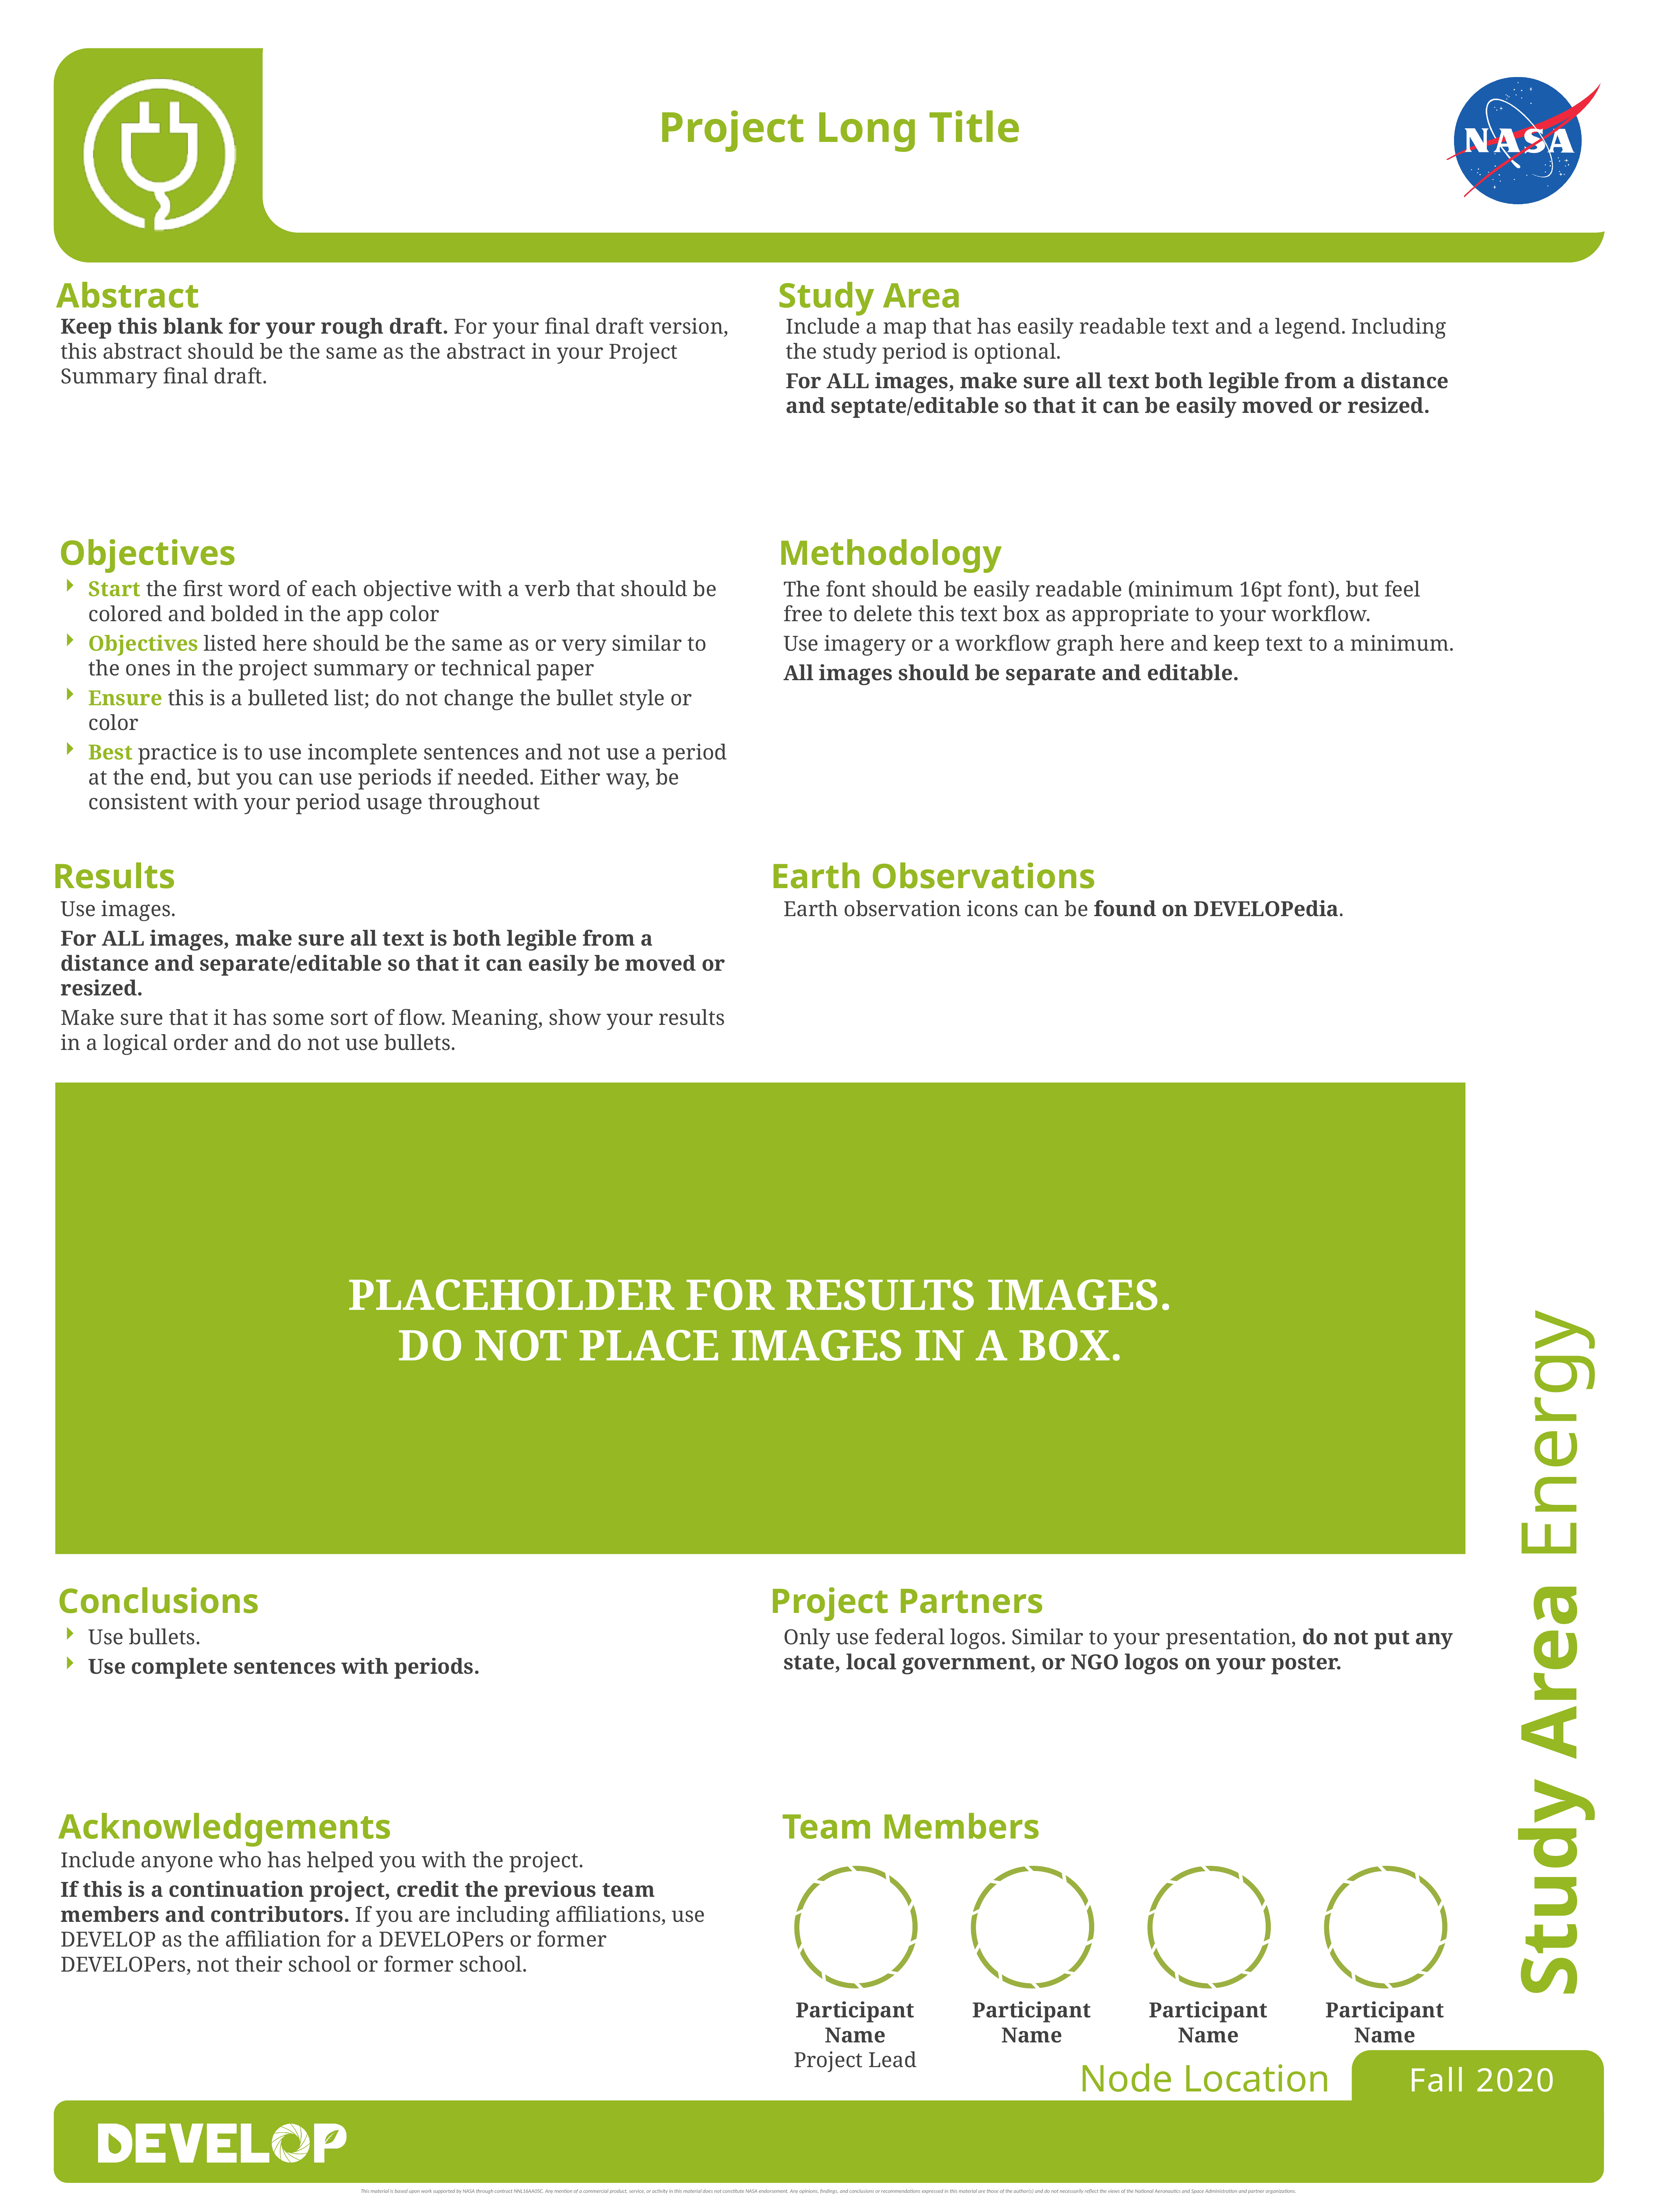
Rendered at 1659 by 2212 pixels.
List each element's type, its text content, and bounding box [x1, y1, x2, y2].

text_box Study Area Energy [1507, 286, 1596, 2003]
text_box Earth Observations [765, 852, 1102, 898]
text_box Only use federal logos. Similar to your presentation, do not put any state, local government, or NGO logos on your poster. [778, 1621, 1472, 1775]
text_box Earth observation icons can be found on DEVELOPedia. [778, 893, 1465, 992]
picture [82, 78, 236, 232]
text_box Include anyone who has helped you with the project. If this is a continuation project, credit the previous team members and contributors. If you are including affiliations, use DEVELOP as the affiliation for a DEVELOPers or former DEVELOPers, not their school or former school. [55, 1844, 745, 2041]
text_box Methodology [773, 528, 1008, 574]
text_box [946, 1863, 1118, 2025]
text_box Node Location [746, 2052, 1336, 2102]
text_box Team Members [776, 1802, 1046, 1848]
text_box Start the first word of each objective with a verb that should be colored and bolded in the app color Objectives listed here should be the same as or very similar to the ones in the project summary or technical paper Ensure this is a bulleted list; do not change the bullet style or color Best practice is to use incomplete sentences and not use a period at the end, but you can use periods if needed. Either way, be consistent with your period usage throughout [55, 573, 747, 807]
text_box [769, 1863, 941, 2050]
text_box Project Long Title [284, 53, 1395, 205]
text_box Objectives [53, 528, 242, 574]
text_box Conclusions [52, 1576, 265, 1623]
text_box Acknowledgements [53, 1802, 397, 1848]
text_box Results [47, 852, 181, 898]
text_box Include a map that has easily readable text and a legend. Including the study period is optional. For ALL images, make sure all text both legible from a distance and septate/editable so that it can be easily moved or resized. [780, 310, 1470, 482]
text_box Use images. For ALL images, make sure all text is both legible from a distance and separate/editable so that it can easily be moved or resized. Make sure that it has some sort of flow. Meaning, show your results in a logical order and do not use bullets. [55, 893, 749, 1075]
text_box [1299, 1863, 1471, 2025]
text_box The font should be easily readable (minimum 16pt font), but feel free to delete this text box as appropriate to your workflow. Use imagery or a workflow graph here and keep text to a minimum. All images should be separate and editable. [778, 573, 1470, 785]
text_box Use bullets. Use complete sentences with periods. [55, 1621, 747, 1758]
picture [1445, 76, 1602, 205]
text_box Keep this blank for your rough draft. For your final draft version, this abstract should be the same as the abstract in your Project Summary final draft. [55, 310, 747, 515]
picture [98, 2124, 347, 2163]
text_box Abstract [51, 271, 205, 317]
text_box Project Partners [764, 1576, 1050, 1623]
text_box Study Area [772, 271, 967, 317]
text_box PLACEHOLDER FOR RESULTS IMAGES. DO NOT PLACE IMAGES IN A BOX. [55, 1082, 1465, 1554]
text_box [1123, 1863, 1294, 2025]
